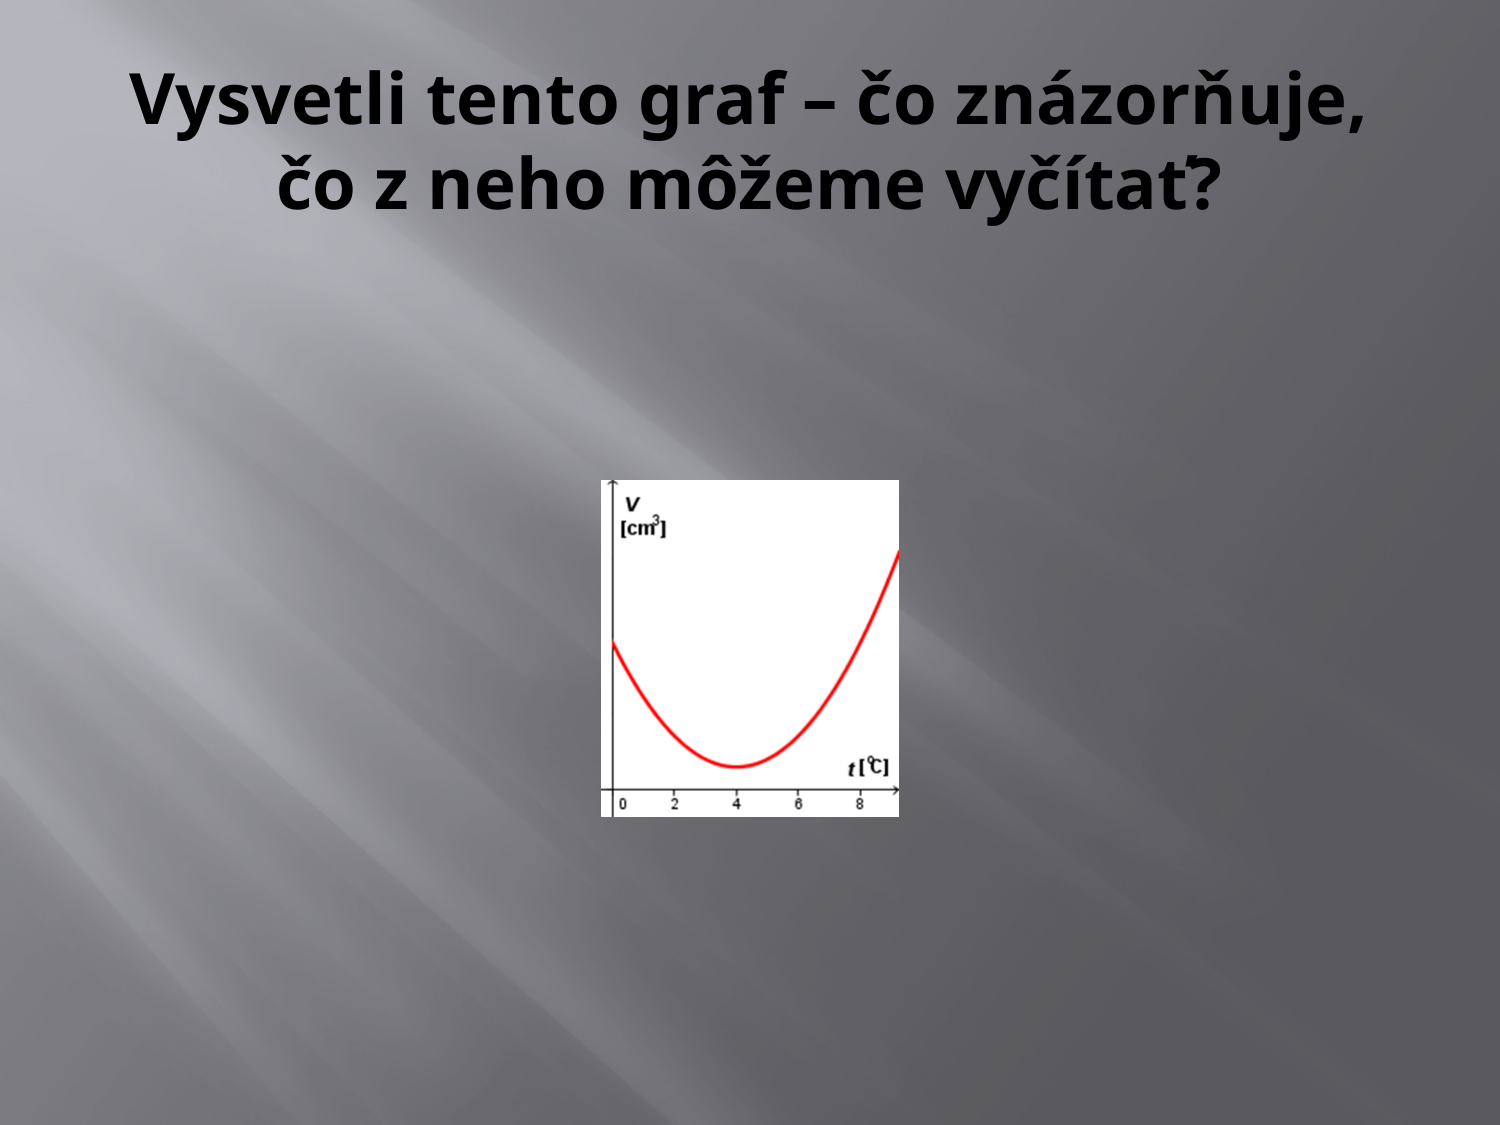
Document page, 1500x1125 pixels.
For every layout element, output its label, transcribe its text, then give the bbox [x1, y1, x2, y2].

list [601, 480, 899, 817]
title Vysvetli tento graf – čo znázorňuje, čo z neho môžeme vyčítať? [75, 45, 1425, 233]
